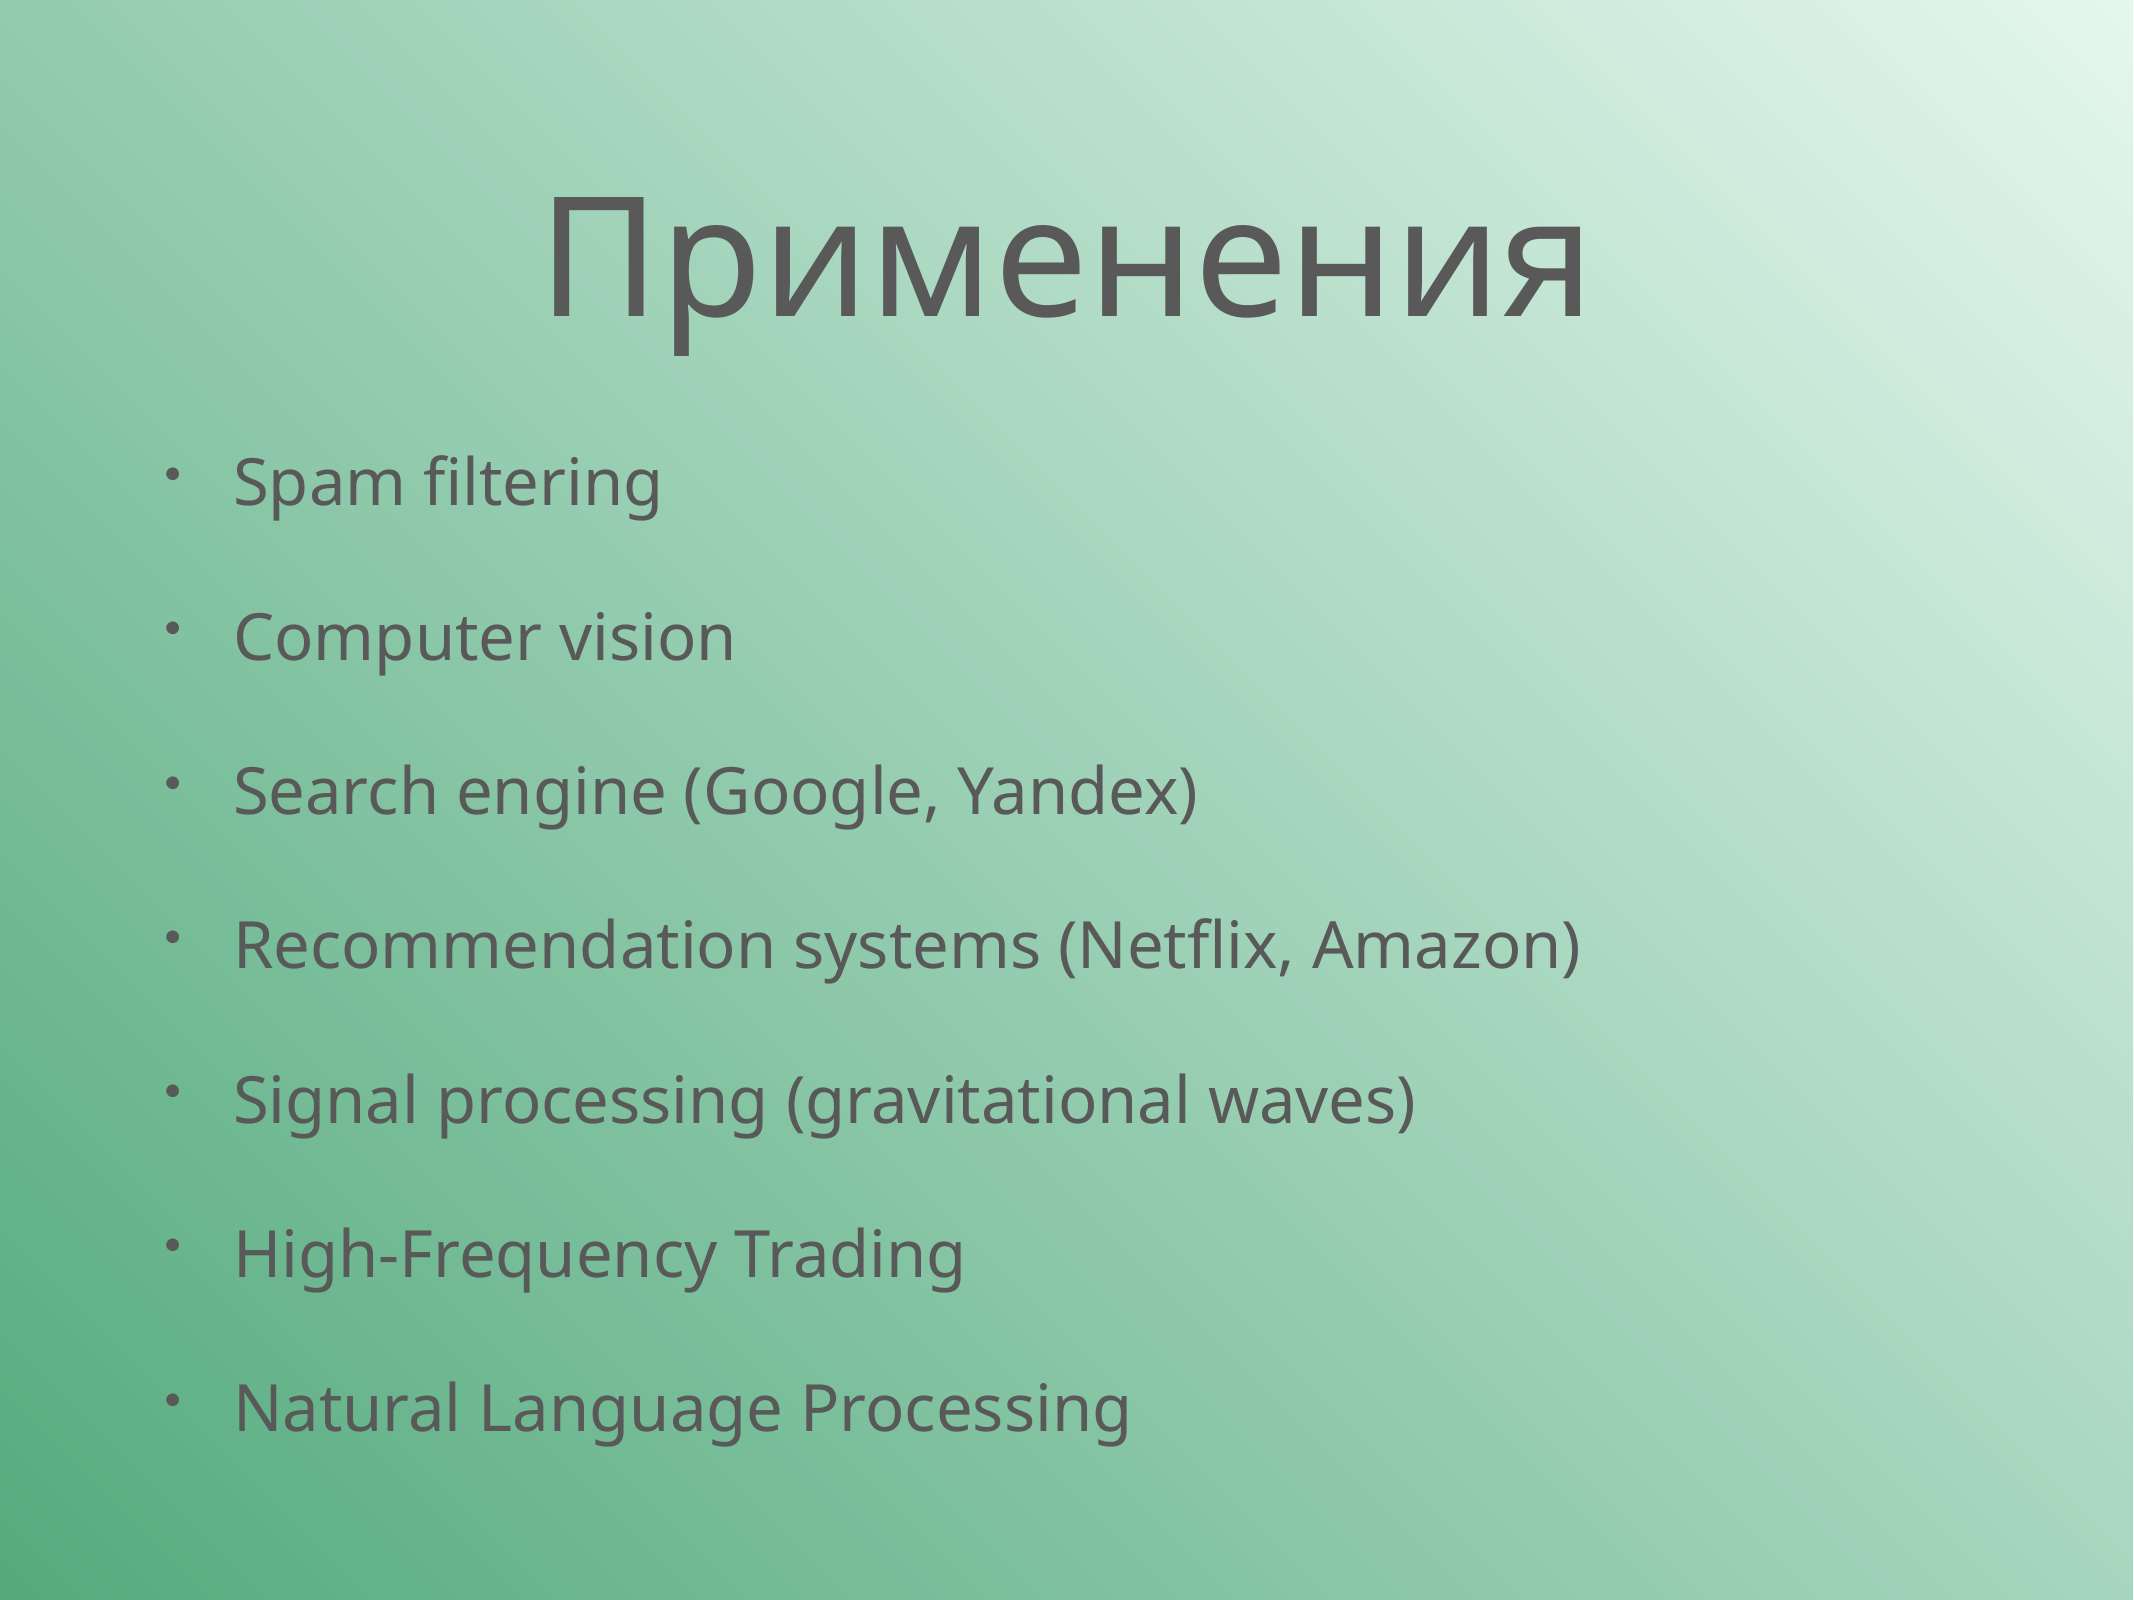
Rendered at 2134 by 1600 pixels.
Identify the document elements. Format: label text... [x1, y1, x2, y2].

title Применения [155, 72, 1978, 426]
list Spam filtering Computer vision Search engine (Google, Yandex) Recommendation systems (Netflix, Amazon) Signal processing (gravitational waves) High-Frequency Trading Natural Language Processing [155, 426, 1978, 1459]
